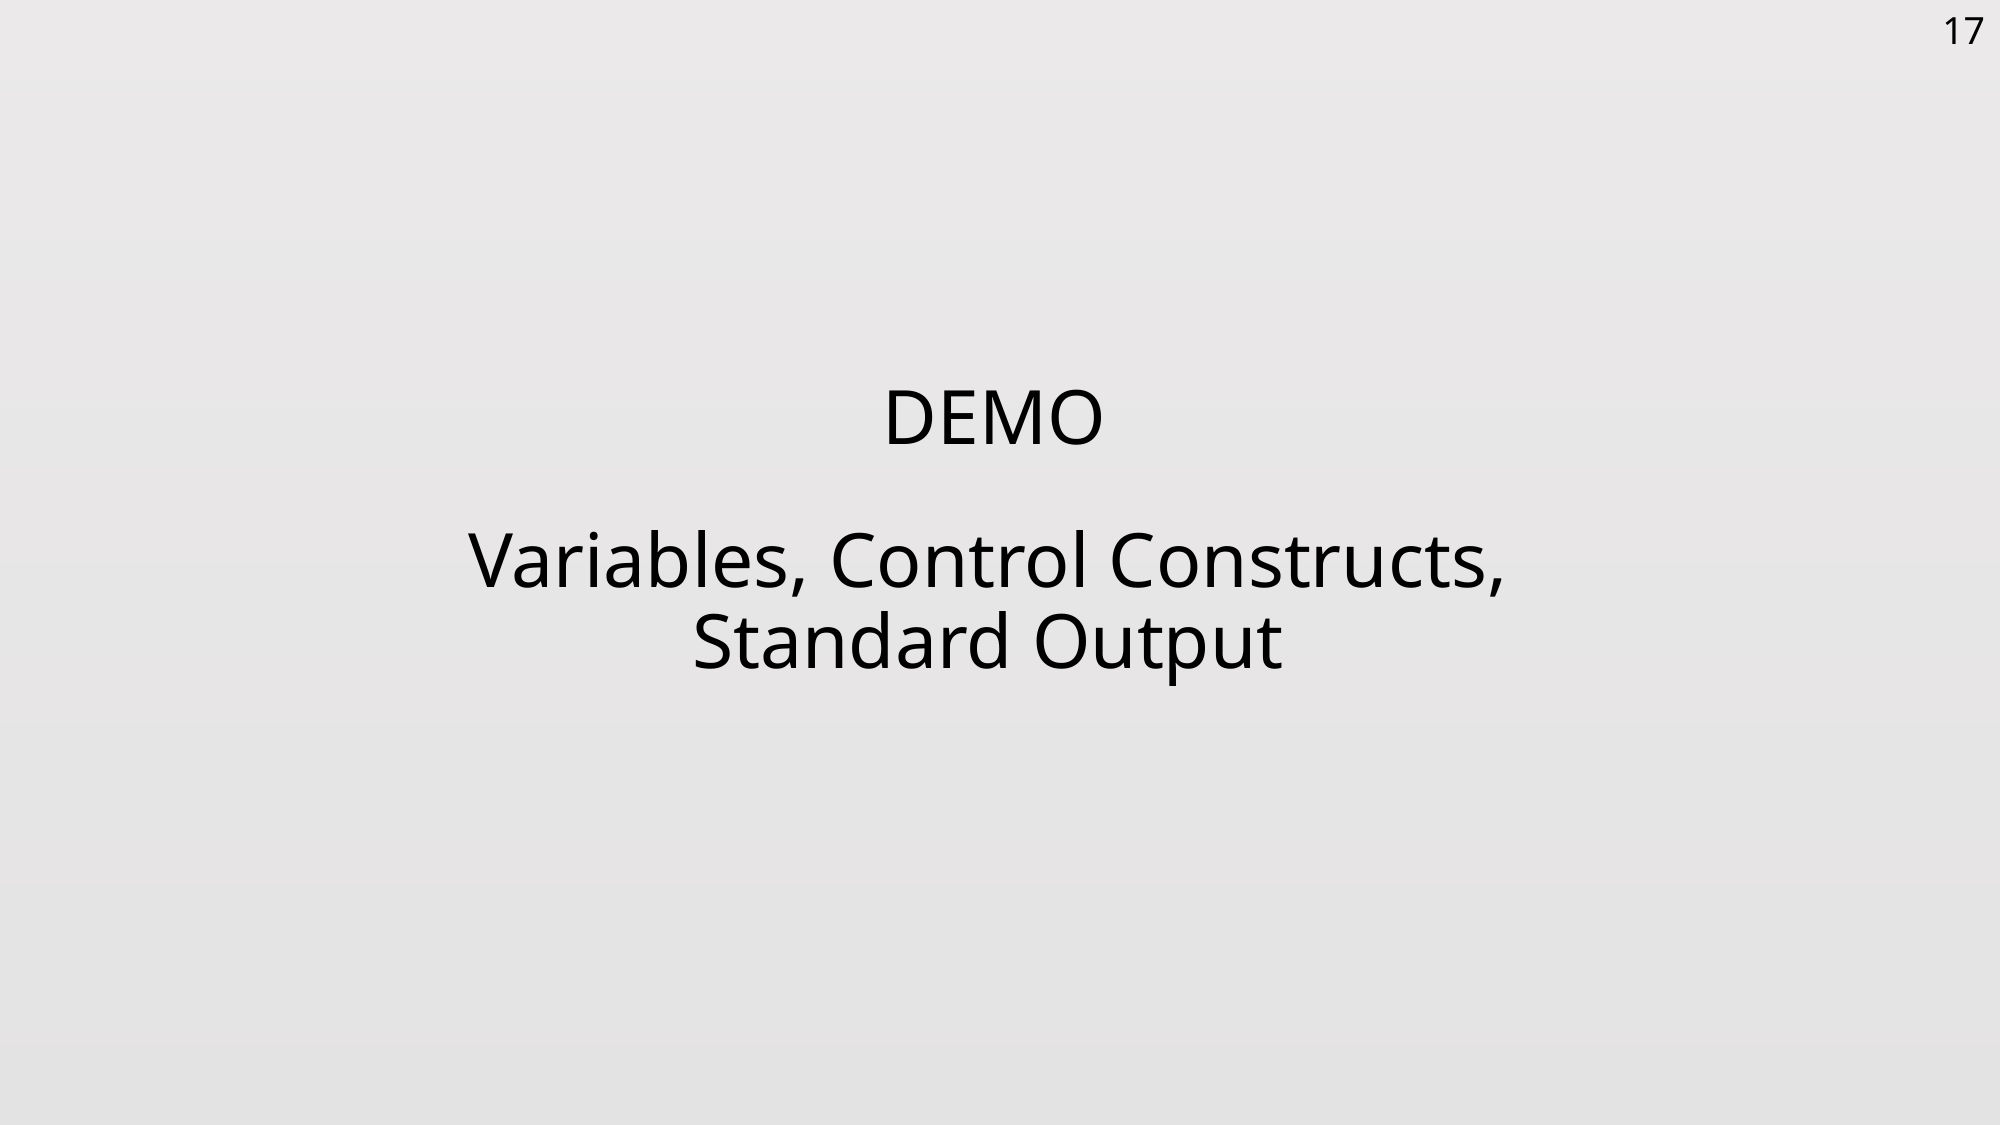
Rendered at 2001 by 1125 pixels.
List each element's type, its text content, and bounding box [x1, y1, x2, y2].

slide_number 17 [1567, 0, 2000, 60]
list Variables, Control Constructs, Standard Output [232, 515, 1745, 823]
list DEMO [373, 350, 1615, 492]
